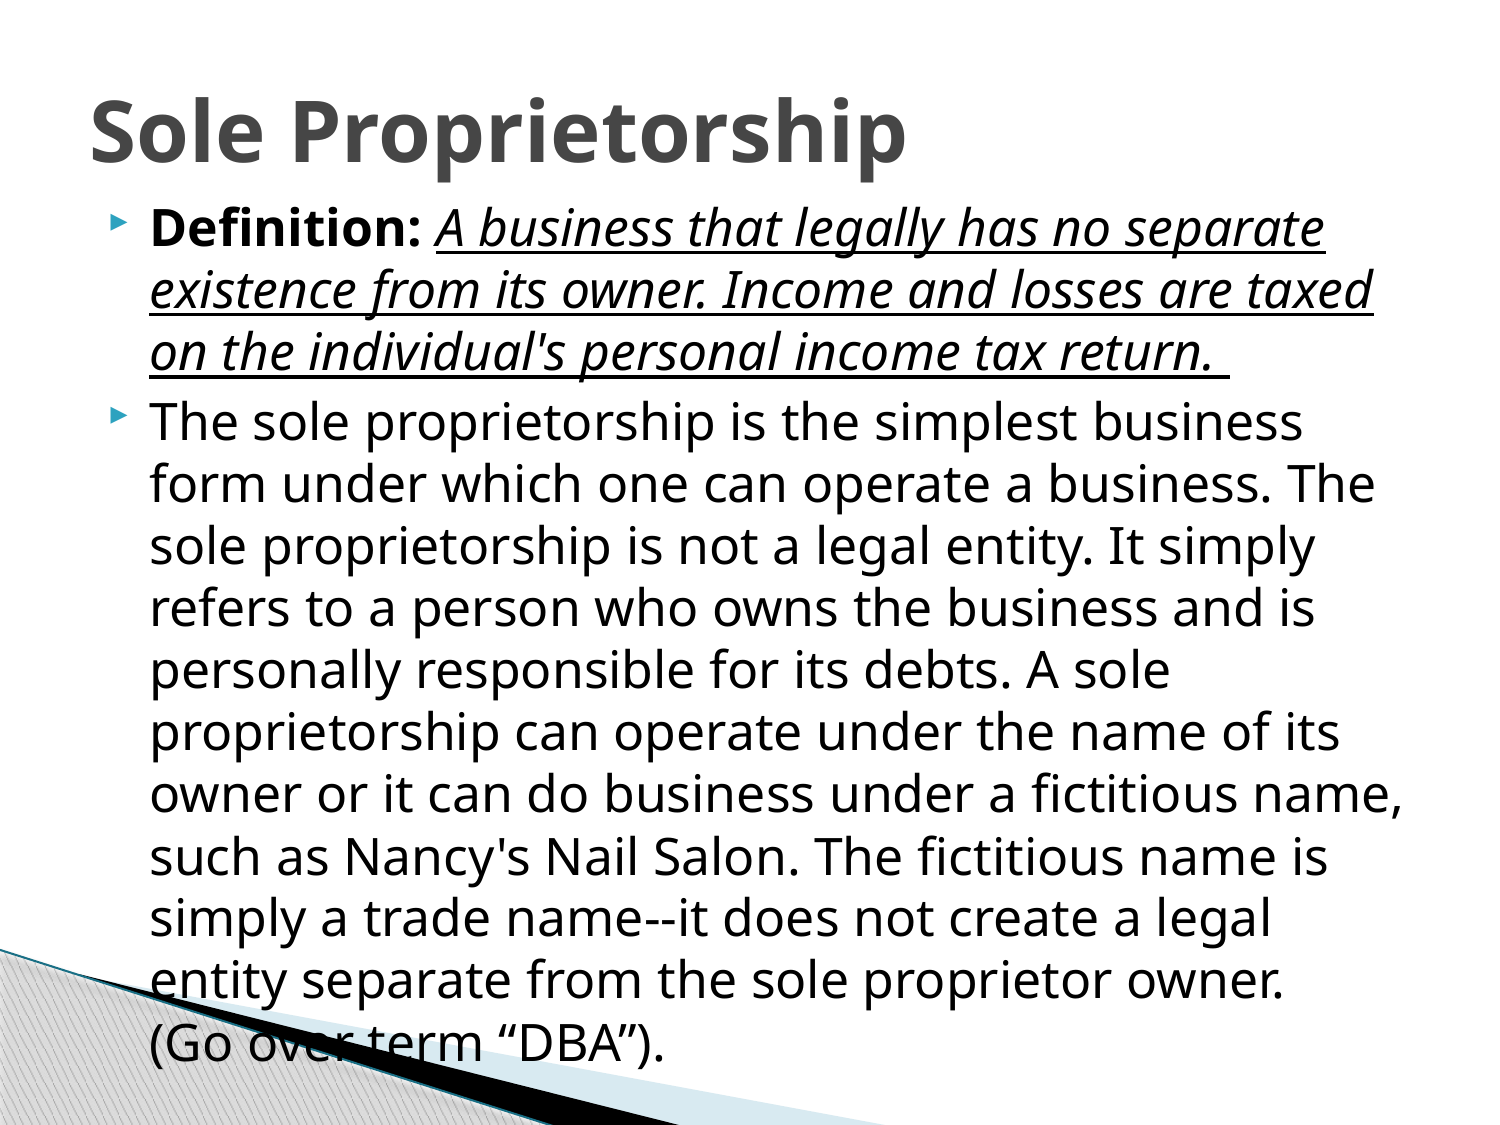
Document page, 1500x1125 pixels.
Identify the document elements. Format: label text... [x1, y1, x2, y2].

list Definition: A business that legally has no separate existence from its owner. Income and losses are taxed on the individual's personal income tax return. The sole proprietorship is the simplest business form under which one can operate a business. The sole proprietorship is not a legal entity. It simply refers to a person who owns the business and is personally responsible for its debts. A sole proprietorship can operate under the name of its owner or it can do business under a fictitious name, such as Nancy's Nail Salon. The fictitious name is simply a trade name--it does not create a legal entity separate from the sole proprietor owner. (Go over term “DBA”). [75, 233, 1425, 1088]
title Sole Proprietorship [75, 24, 1425, 233]
